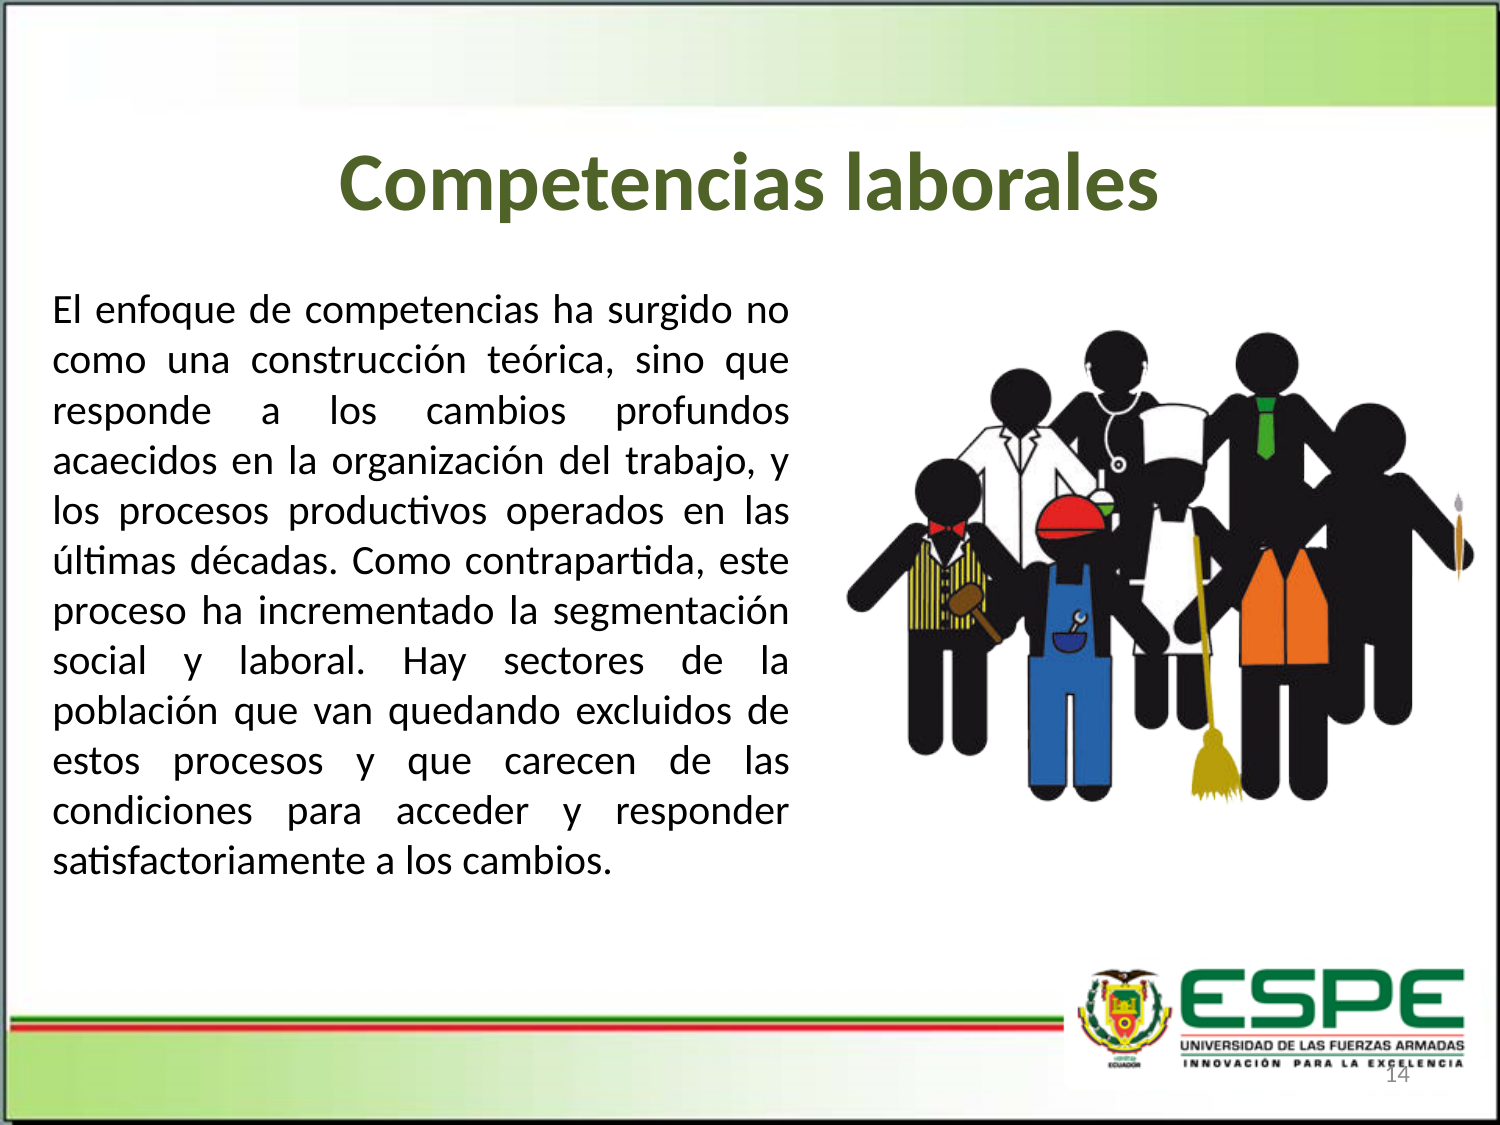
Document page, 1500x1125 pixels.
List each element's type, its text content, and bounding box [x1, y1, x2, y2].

slide_number 14 [1074, 1042, 1425, 1103]
picture [0, 1, 1500, 1125]
text_box El enfoque de competencias ha surgido no como una construcción teórica, sino que responde a los cambios profundos acaecidos en la organización del trabajo, y los procesos productivos operados en las últimas décadas. Como contrapartida, este proceso ha incrementado la segmentación social y laboral. Hay sectores de la población que van quedando excluidos de estos procesos y que carecen de las condiciones para acceder y responder satisfactoriamente a los cambios. [37, 274, 805, 935]
title Competencias laborales [75, 83, 1425, 271]
